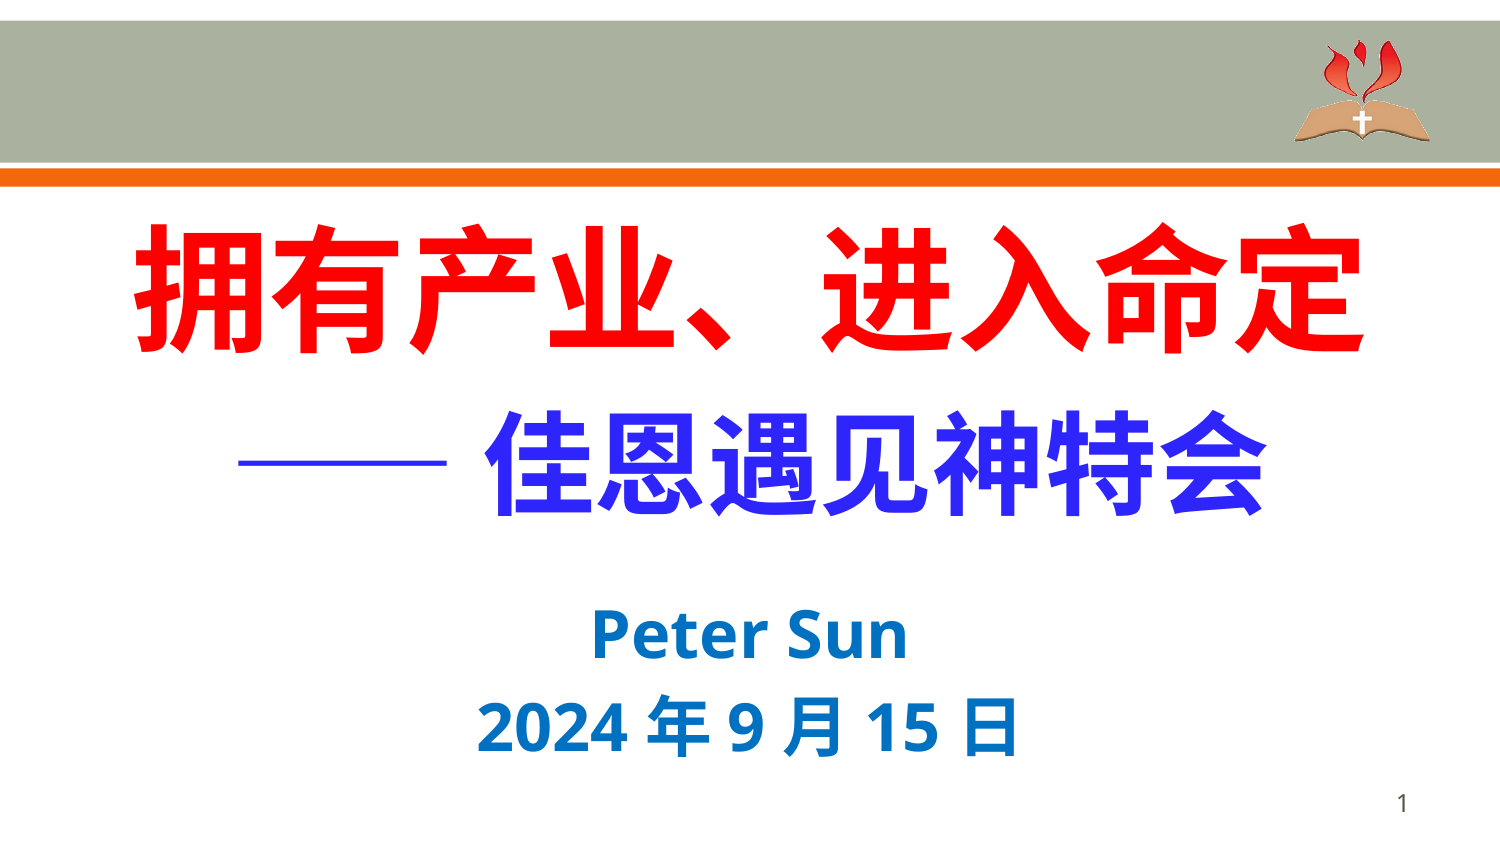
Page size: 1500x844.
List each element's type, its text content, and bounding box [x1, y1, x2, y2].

list 拥有产业、进入命定 ——佳恩遇见神特会 Peter Sun 2024年9月15日 [0, 196, 1500, 844]
slide_number ‹#› [1074, 782, 1425, 827]
picture [1289, 35, 1434, 144]
